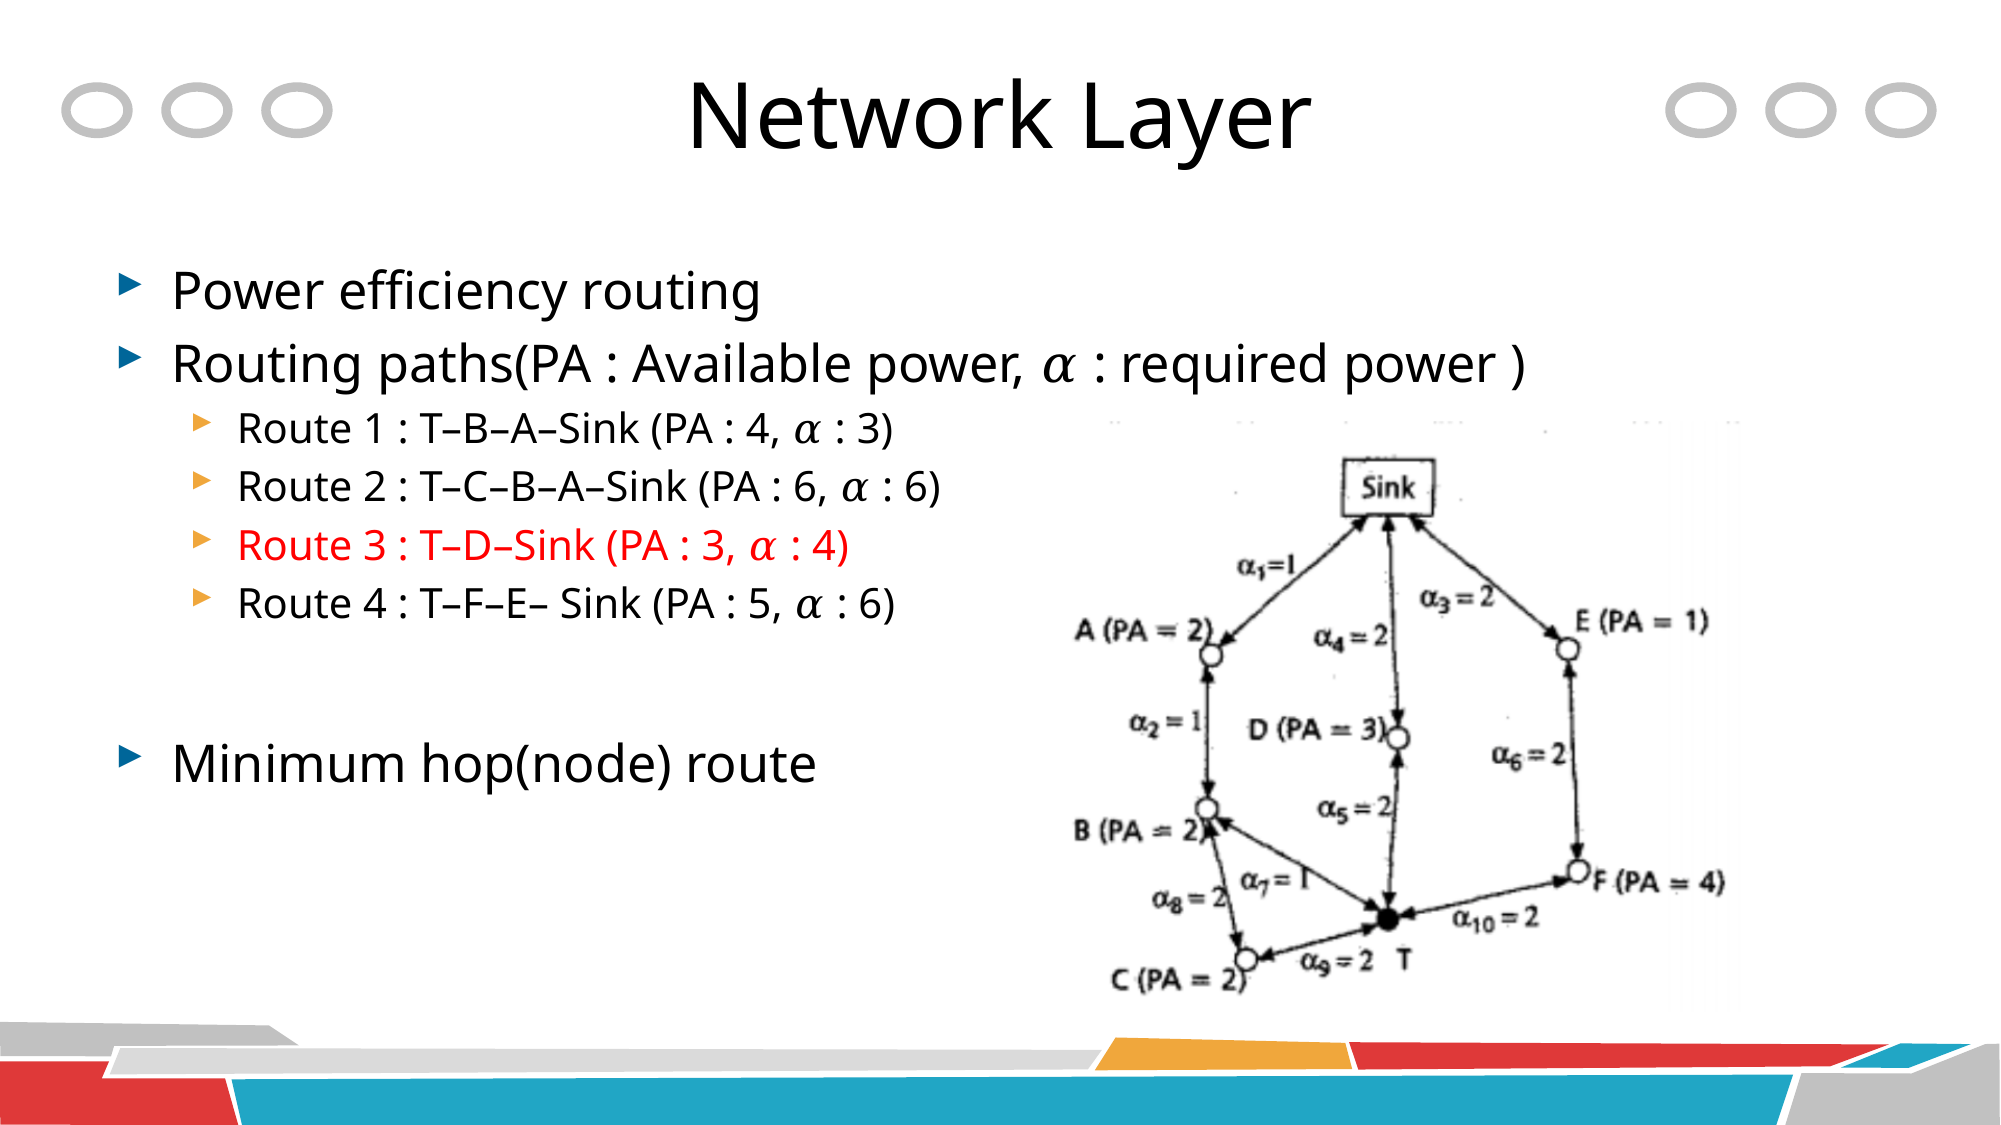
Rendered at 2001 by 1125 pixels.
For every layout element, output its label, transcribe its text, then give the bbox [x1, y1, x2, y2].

list Power efficiency routing Routing paths(PA : Available power, 𝛼 : required power ) Route 1 : T–B–A–Sink (PA : 4, 𝛼 : 3) Route 2 : T–C–B–A–Sink (PA : 6, 𝛼 : 6) Route 3 : T–D–Sink (PA : 3, 𝛼 : 4) Route 4 : T–F–E– Sink (PA : 5, 𝛼 : 6) Minimum hop(node) route [99, 250, 1900, 1005]
title Network Layer [350, 18, 1650, 206]
picture [1062, 417, 1751, 1013]
